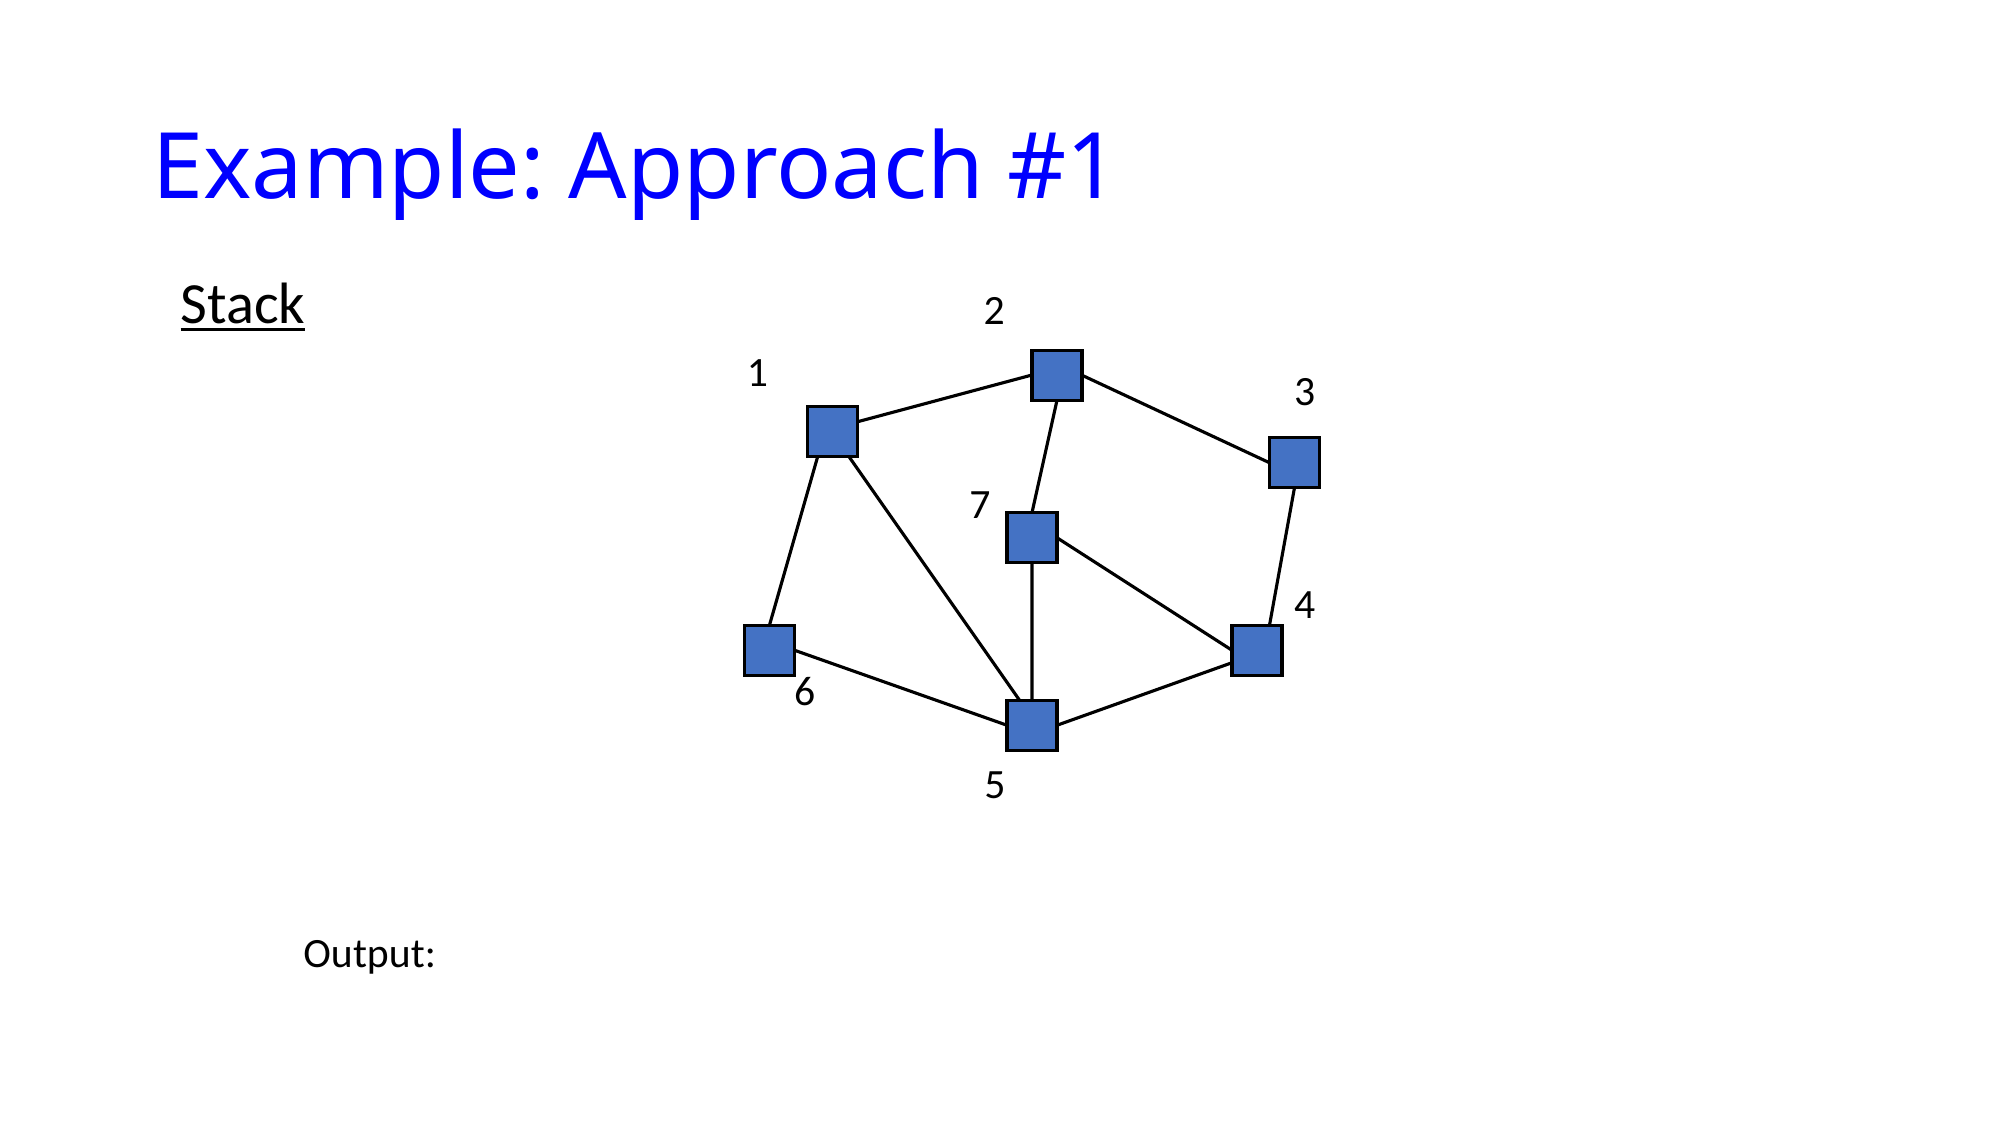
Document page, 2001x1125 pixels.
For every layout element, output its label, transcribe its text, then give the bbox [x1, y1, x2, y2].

text_box 2 [968, 275, 1020, 341]
text_box [1269, 437, 1320, 488]
list Stack [165, 266, 354, 1004]
text_box [1007, 512, 1057, 563]
text_box [807, 406, 858, 457]
text_box 5 [969, 749, 1021, 815]
text_box [1007, 700, 1057, 751]
text_box Output: [288, 918, 976, 1007]
text_box 6 [779, 656, 831, 722]
title Example: Approach #1 [137, 59, 1863, 278]
text_box 4 [1279, 569, 1331, 635]
text_box 3 [1279, 356, 1331, 422]
text_box [744, 625, 795, 676]
text_box [1032, 350, 1083, 401]
text_box [1232, 625, 1282, 676]
text_box 7 [954, 469, 1006, 534]
text_box 1 [732, 337, 784, 403]
